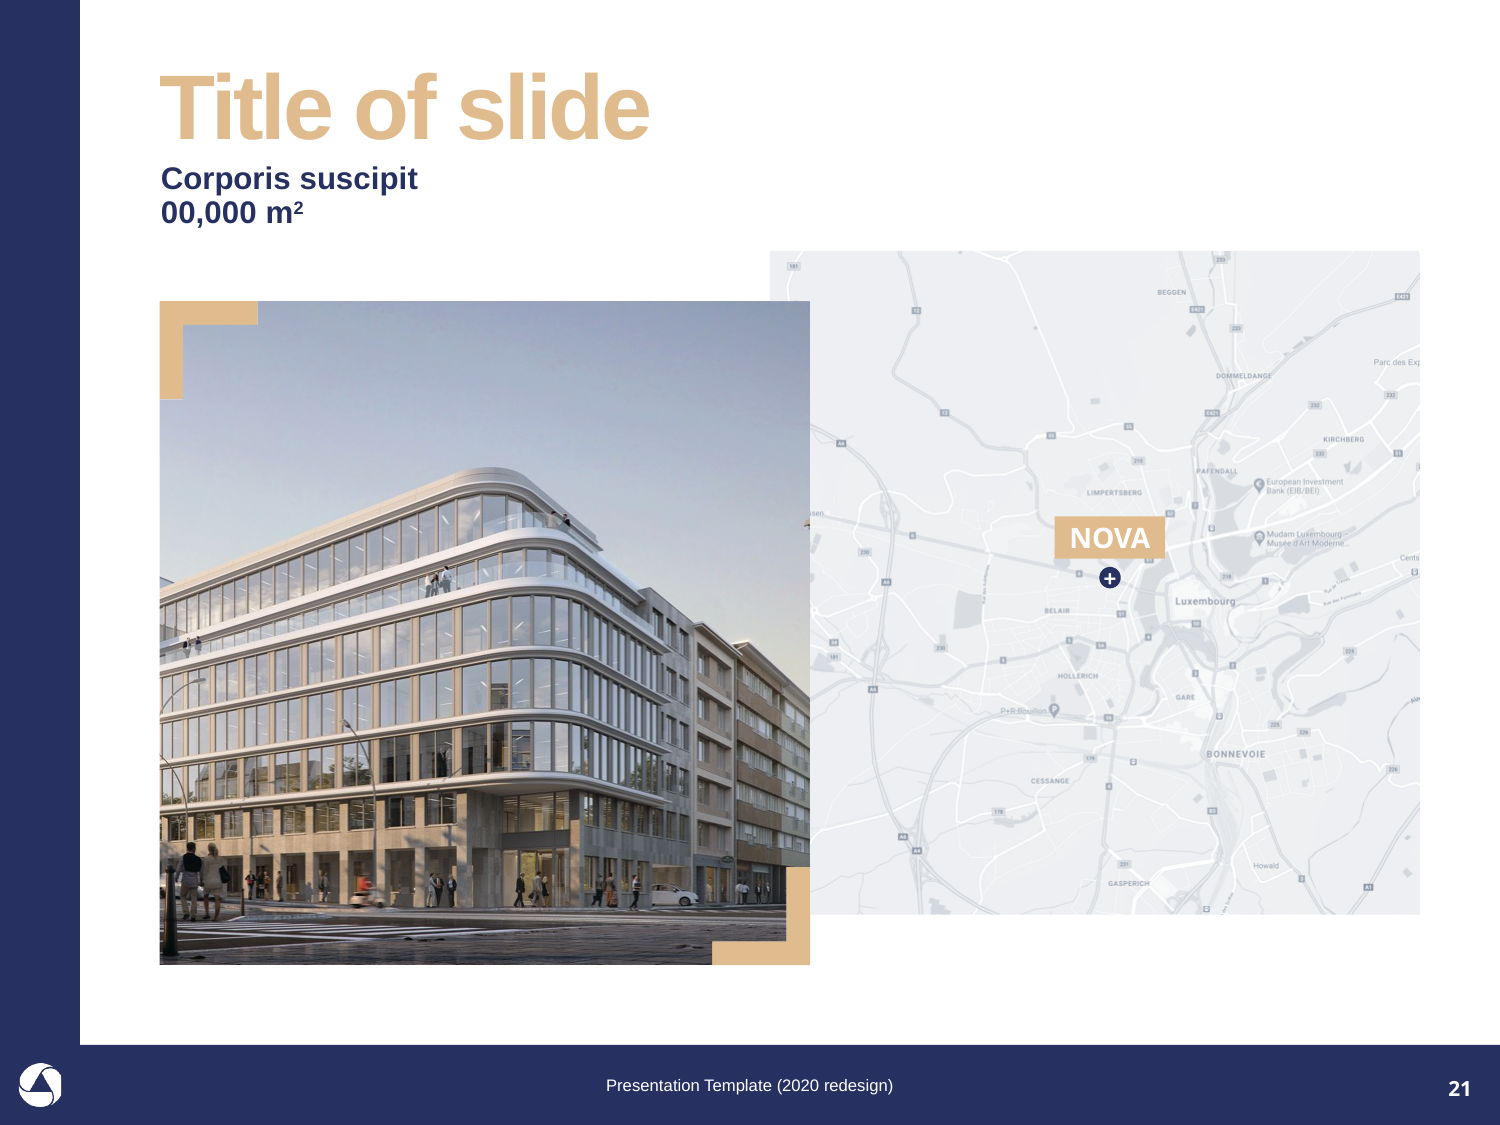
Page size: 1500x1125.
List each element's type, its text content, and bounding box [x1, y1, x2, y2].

picture [159, 250, 1421, 965]
list Corporis suscipit 00,000 m2 [159, 162, 1420, 265]
title Title of slide [159, 60, 1420, 161]
footer Presentation Template (2020 redesign) [159, 1067, 1341, 1103]
